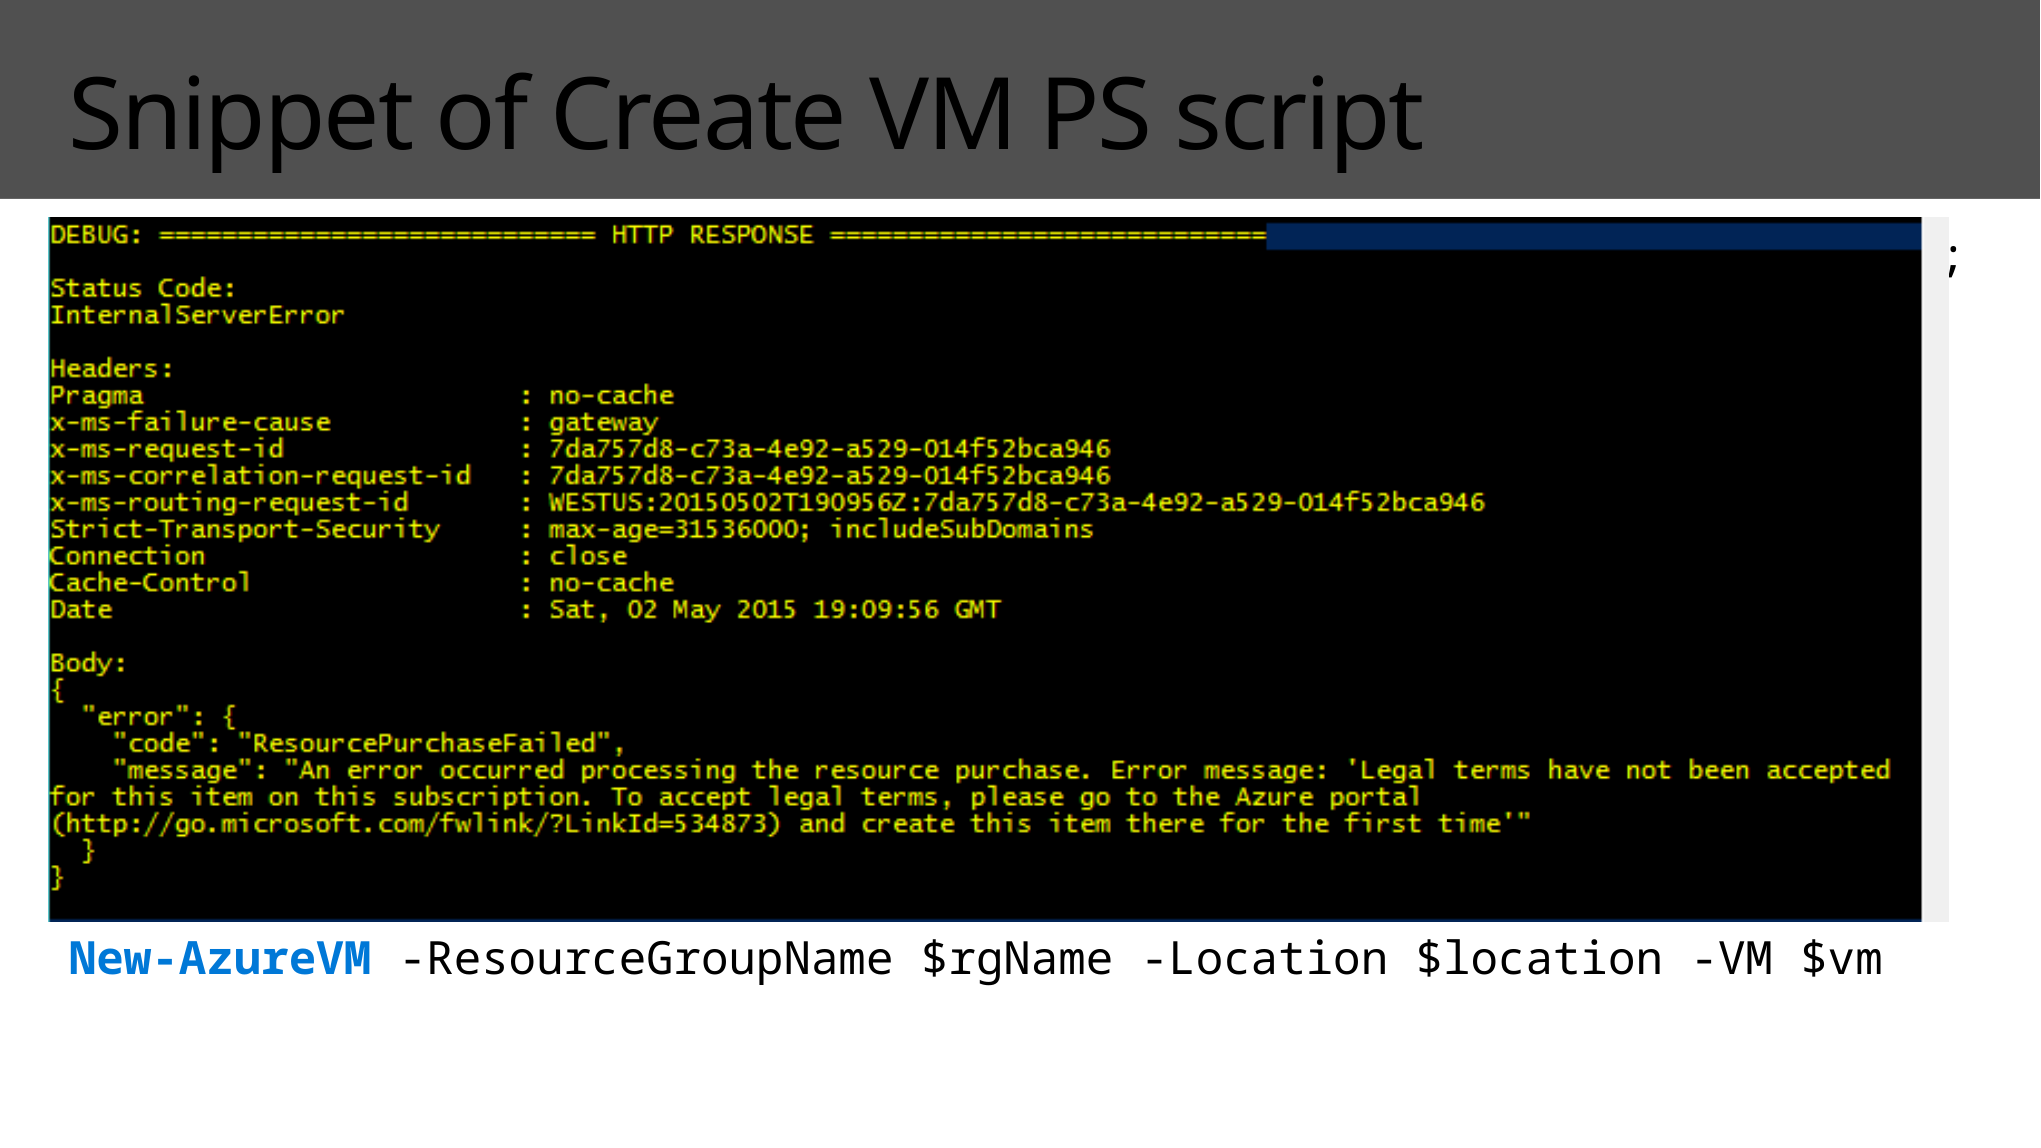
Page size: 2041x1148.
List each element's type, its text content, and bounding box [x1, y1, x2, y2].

list $vm.Plan = New-Object Microsoft.Azure.Management.Compute.Models.Plan; $vm.Plan.Name = "imc_pgs41_l"; $vm.Plan.Publisher = "imc"; $vm.Plan.Product = "imc-process-guidance-suite"; $vm.Plan.PromotionCode = $null; New-AzureVM -ResourceGroupName $rgName -Location $location -VM $vm [45, 217, 1996, 1031]
title Snippet of Create VM PS script [45, 48, 1996, 199]
picture [48, 217, 1949, 922]
